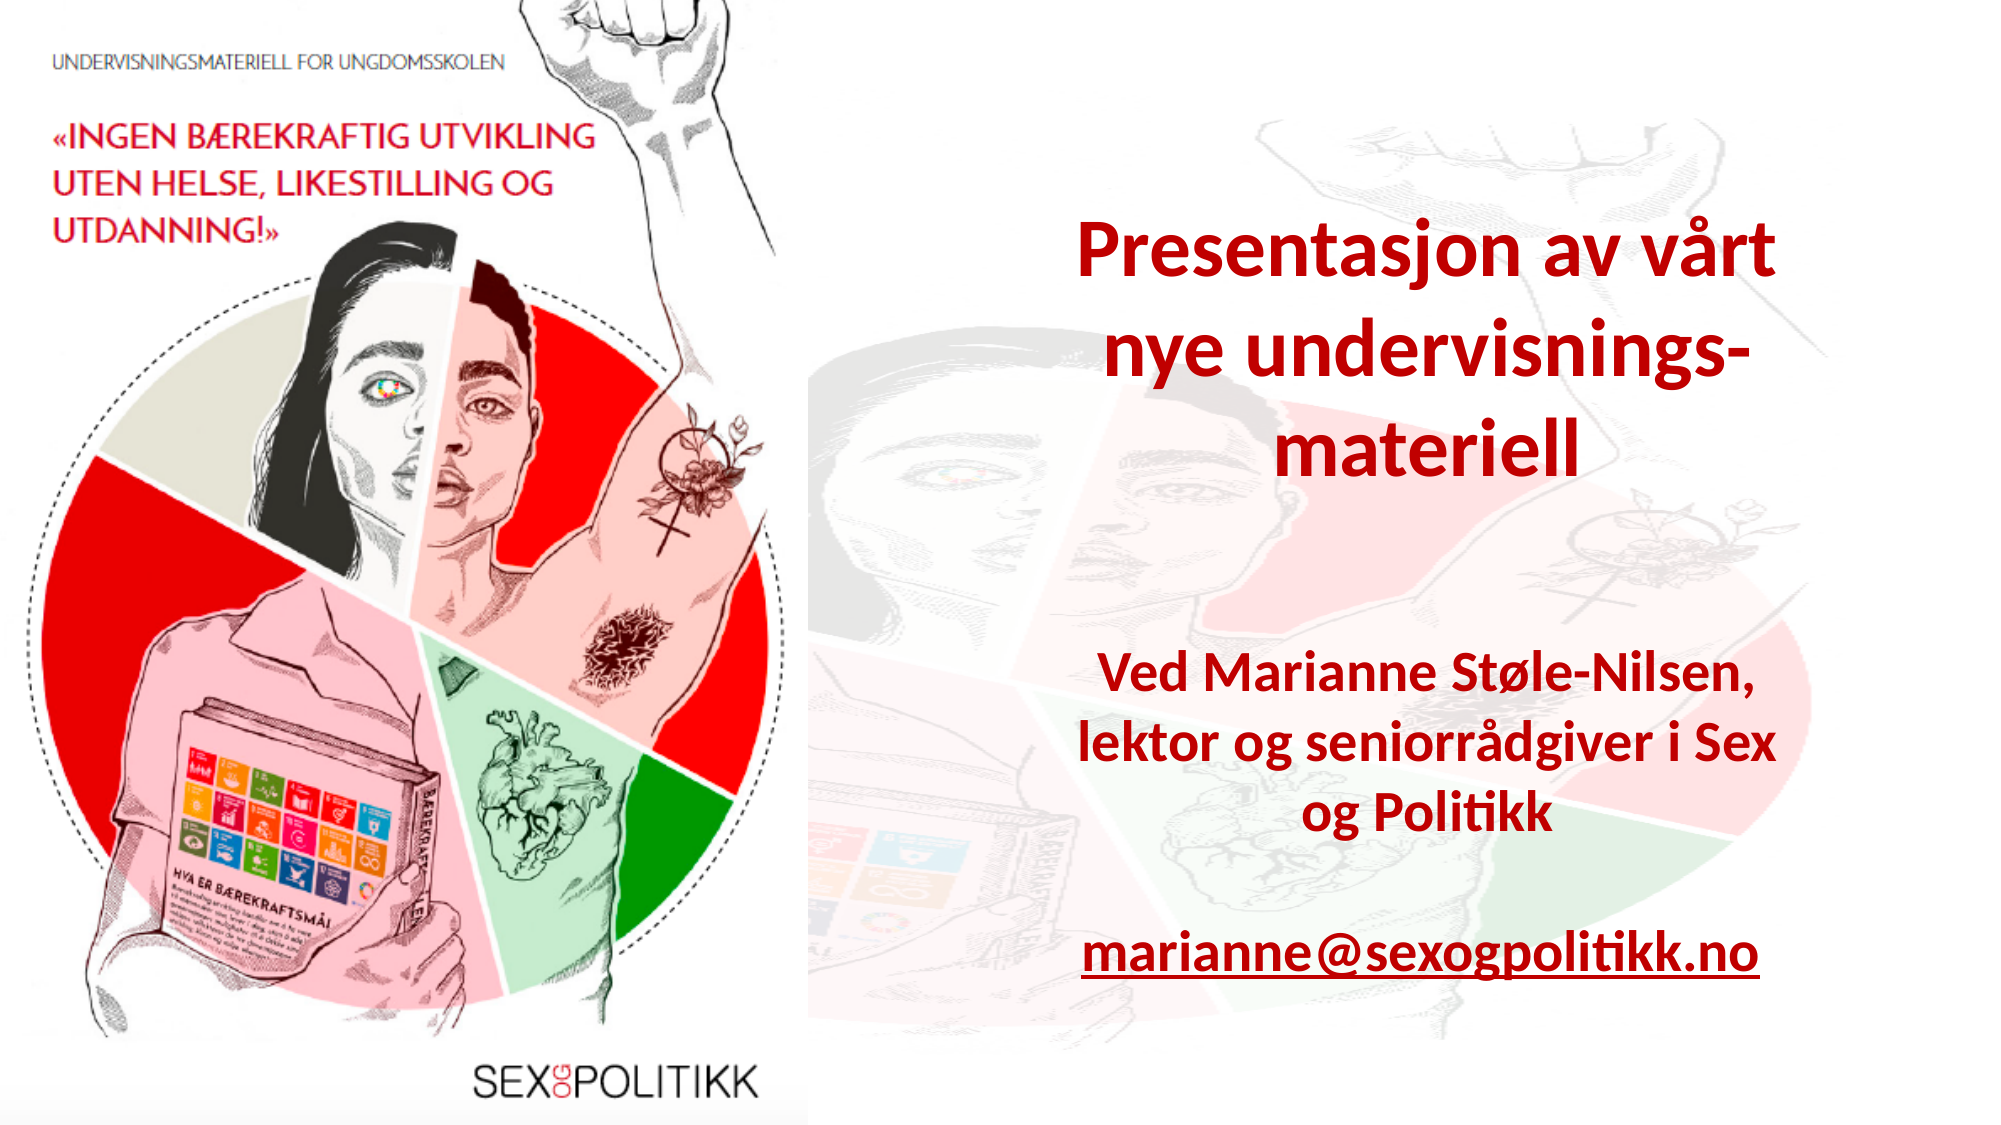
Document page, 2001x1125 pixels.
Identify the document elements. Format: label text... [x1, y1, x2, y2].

picture [0, 0, 808, 1125]
text_box Presentasjon av vårt nye undervisnings-materiell Ved Marianne Støle-Nilsen, lektor og seniorrådgiver i Sex og Politikk marianne@sexogpolitikk.no [1052, 46, 1803, 1106]
